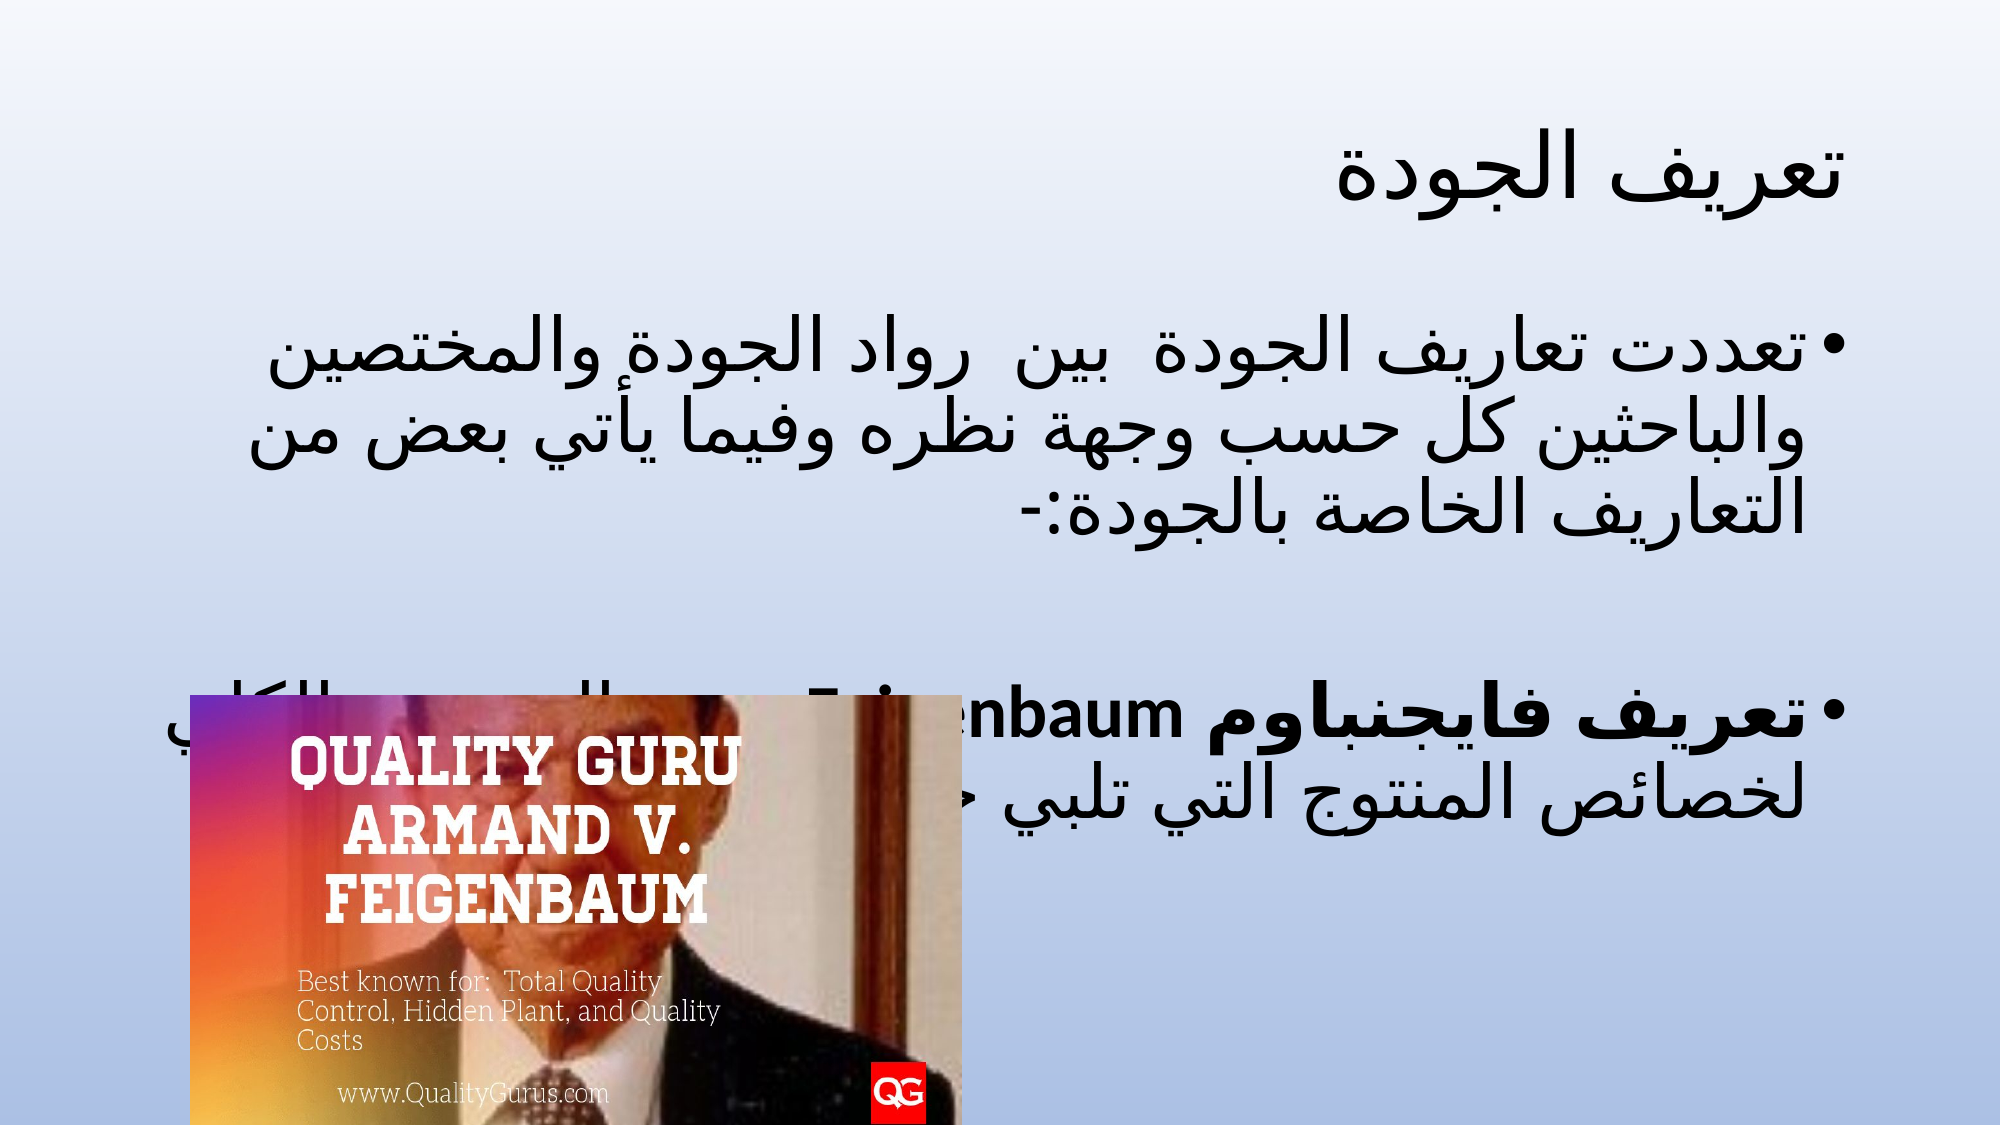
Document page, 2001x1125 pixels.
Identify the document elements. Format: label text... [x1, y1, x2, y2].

picture [190, 695, 962, 1125]
list تعددت تعاريف الجودة بين رواد الجودة والمختصين والباحثين كل حسب وجهة نظره وفيما يأتي بعض من التعاريف الخاصة بالجودة:- تعريف فايجنباوم Feigenbaum:- هي المجموع الكلي لخصائص المنتوج التي تلبي حاجات الزبون. [137, 299, 1863, 1014]
title تعريف الجودة [137, 59, 1863, 278]
